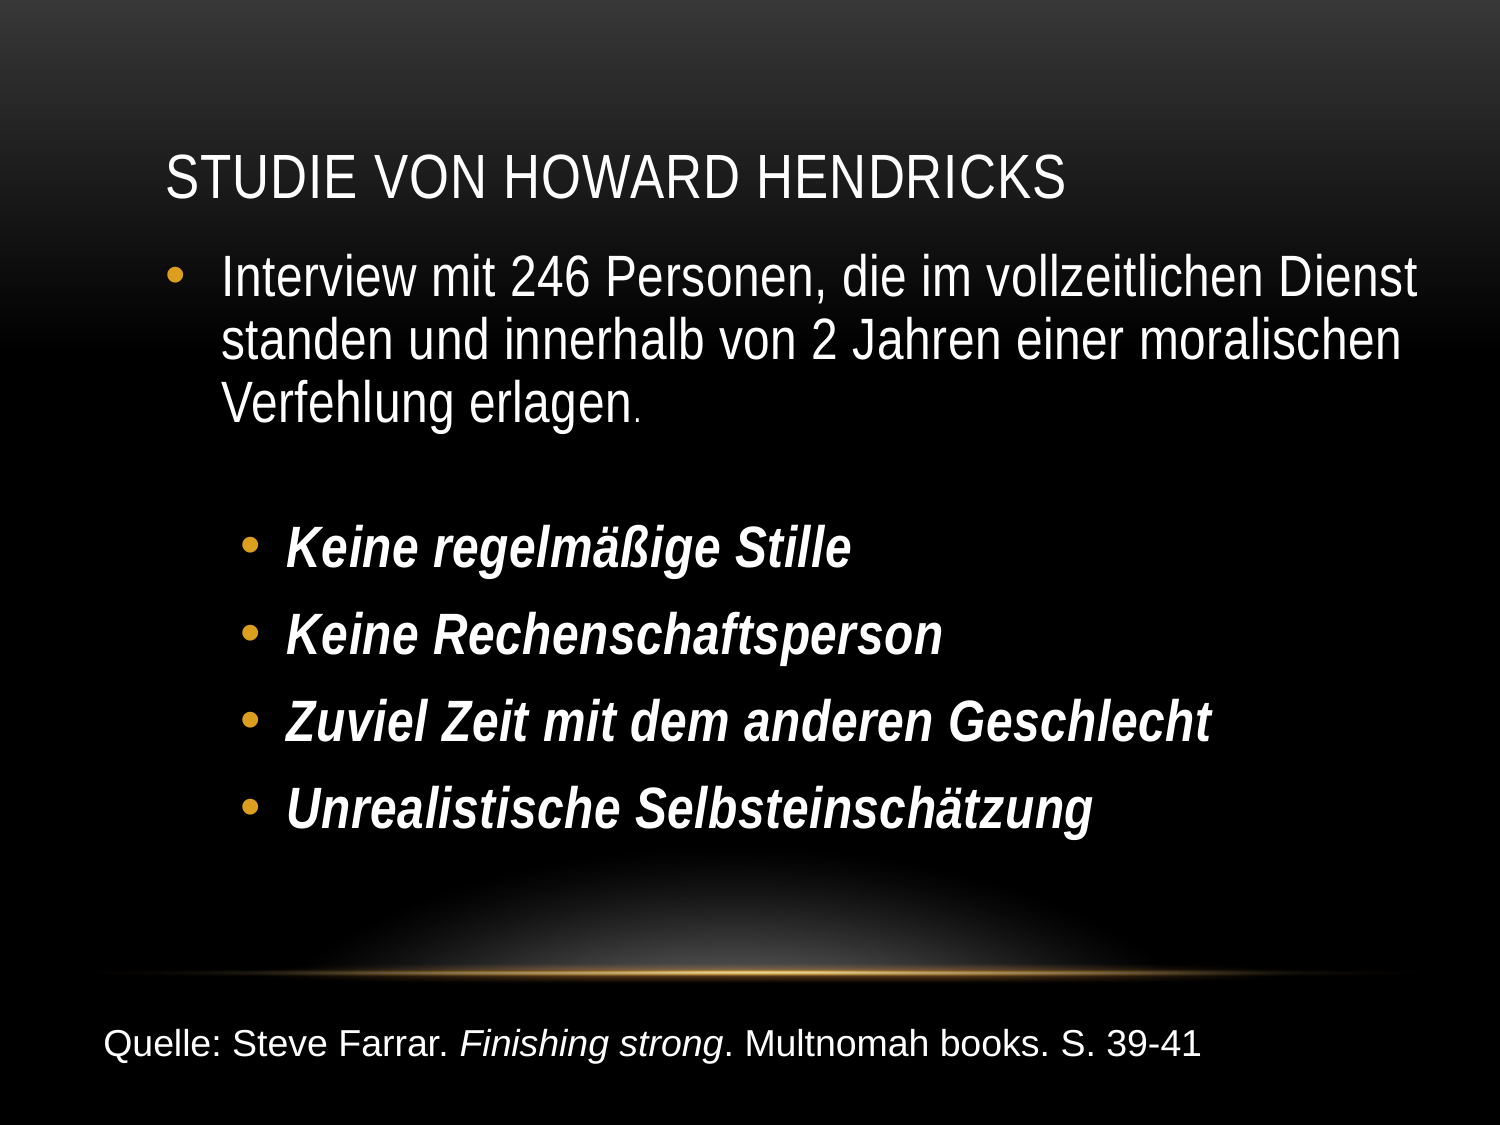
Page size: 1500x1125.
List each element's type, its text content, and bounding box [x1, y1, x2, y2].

picture [0, 0, 1500, 1125]
list Interview mit 246 Personen, die im vollzeitlichen Dienst standen und innerhalb von 2 Jahren einer moralischen Verfehlung erlagen. Keine regelmäßige Stille Keine Rechenschaftsperson Zuviel Zeit mit dem anderen Geschlecht Unrealistische Selbsteinschätzung [150, 238, 1500, 976]
title Studie von Howard Hendricks [150, 31, 1500, 219]
text_box Quelle: Steve Farrar. Finishing strong. Multnomah books. S. 39-41 [88, 1011, 1447, 1072]
